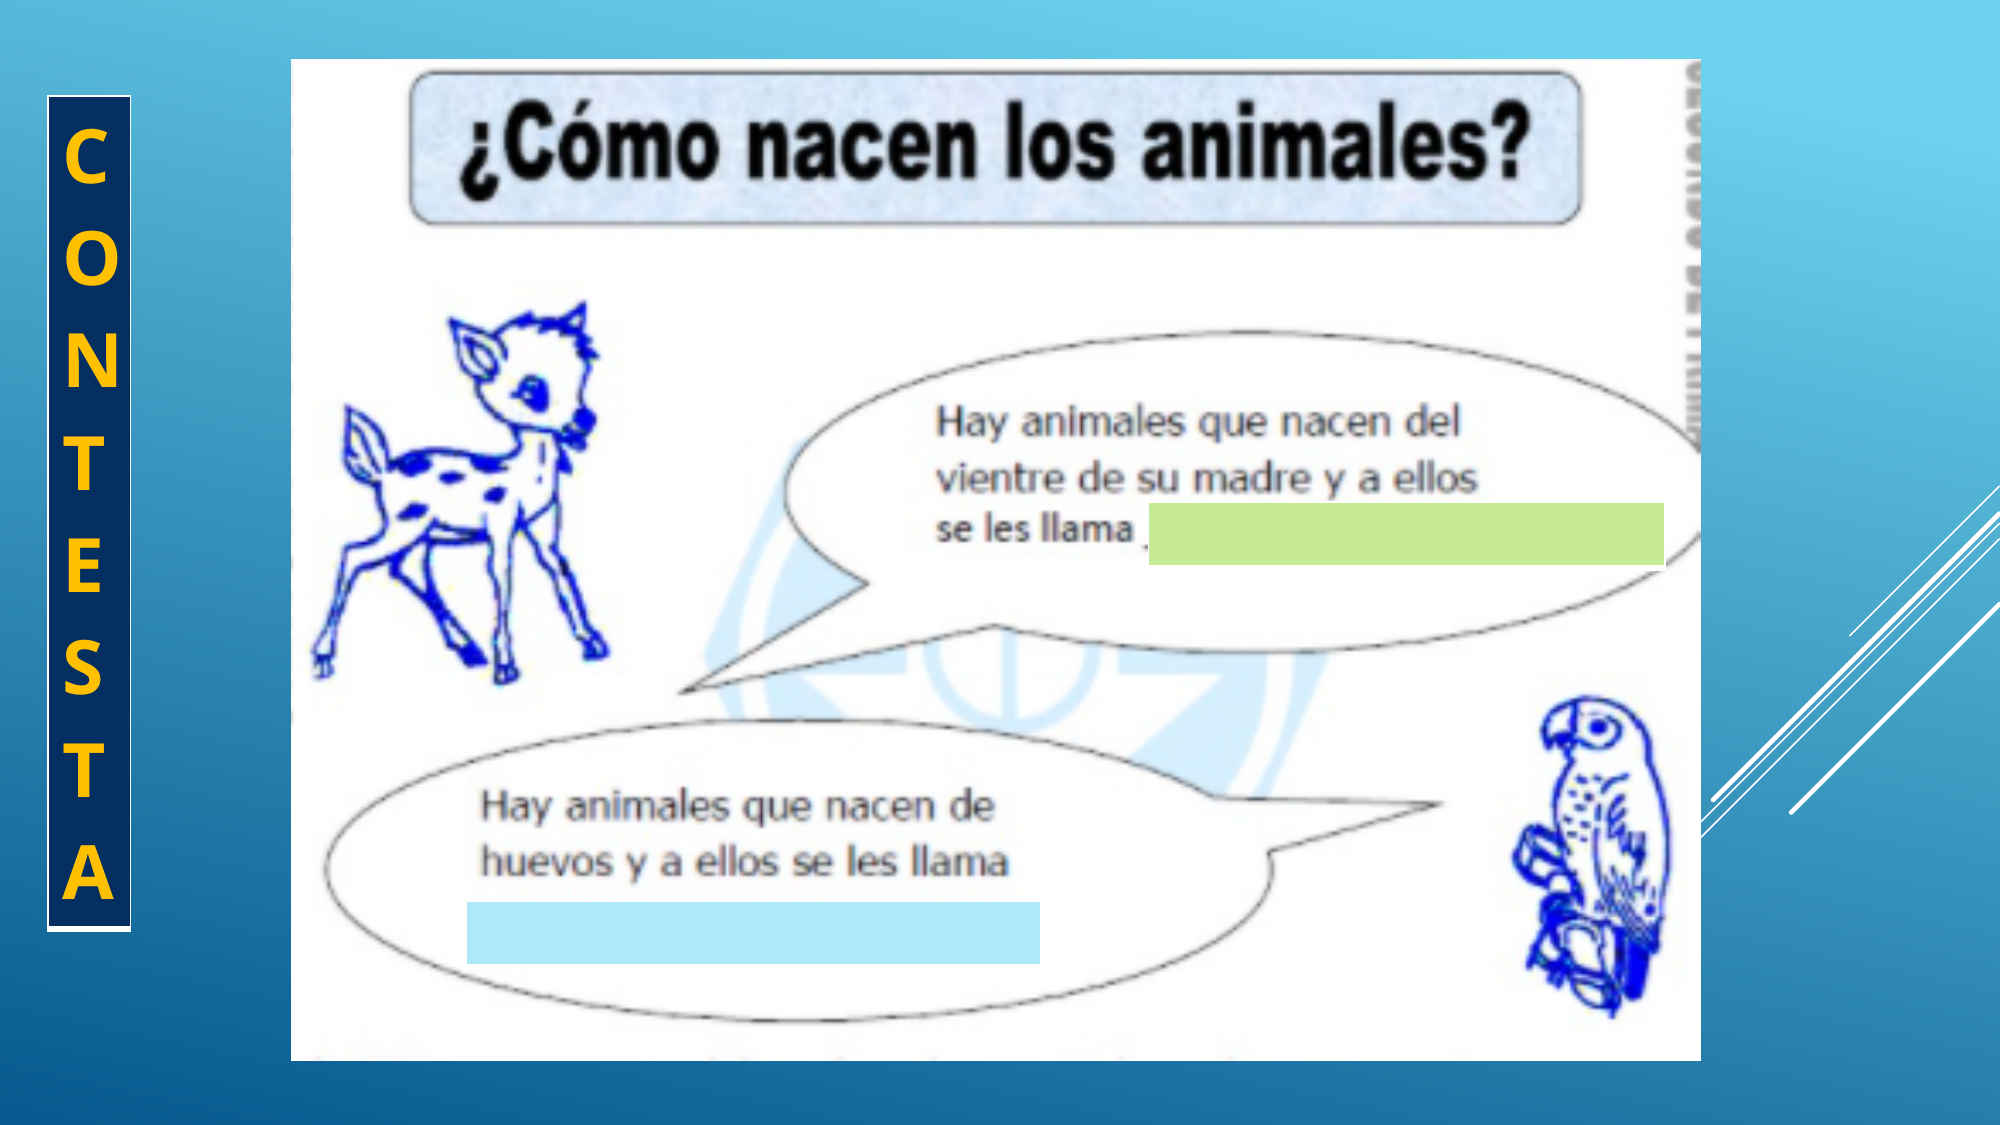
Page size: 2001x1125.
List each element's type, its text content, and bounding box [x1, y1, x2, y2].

table_header CONTESTA [49, 97, 130, 926]
picture [291, 58, 1701, 1061]
